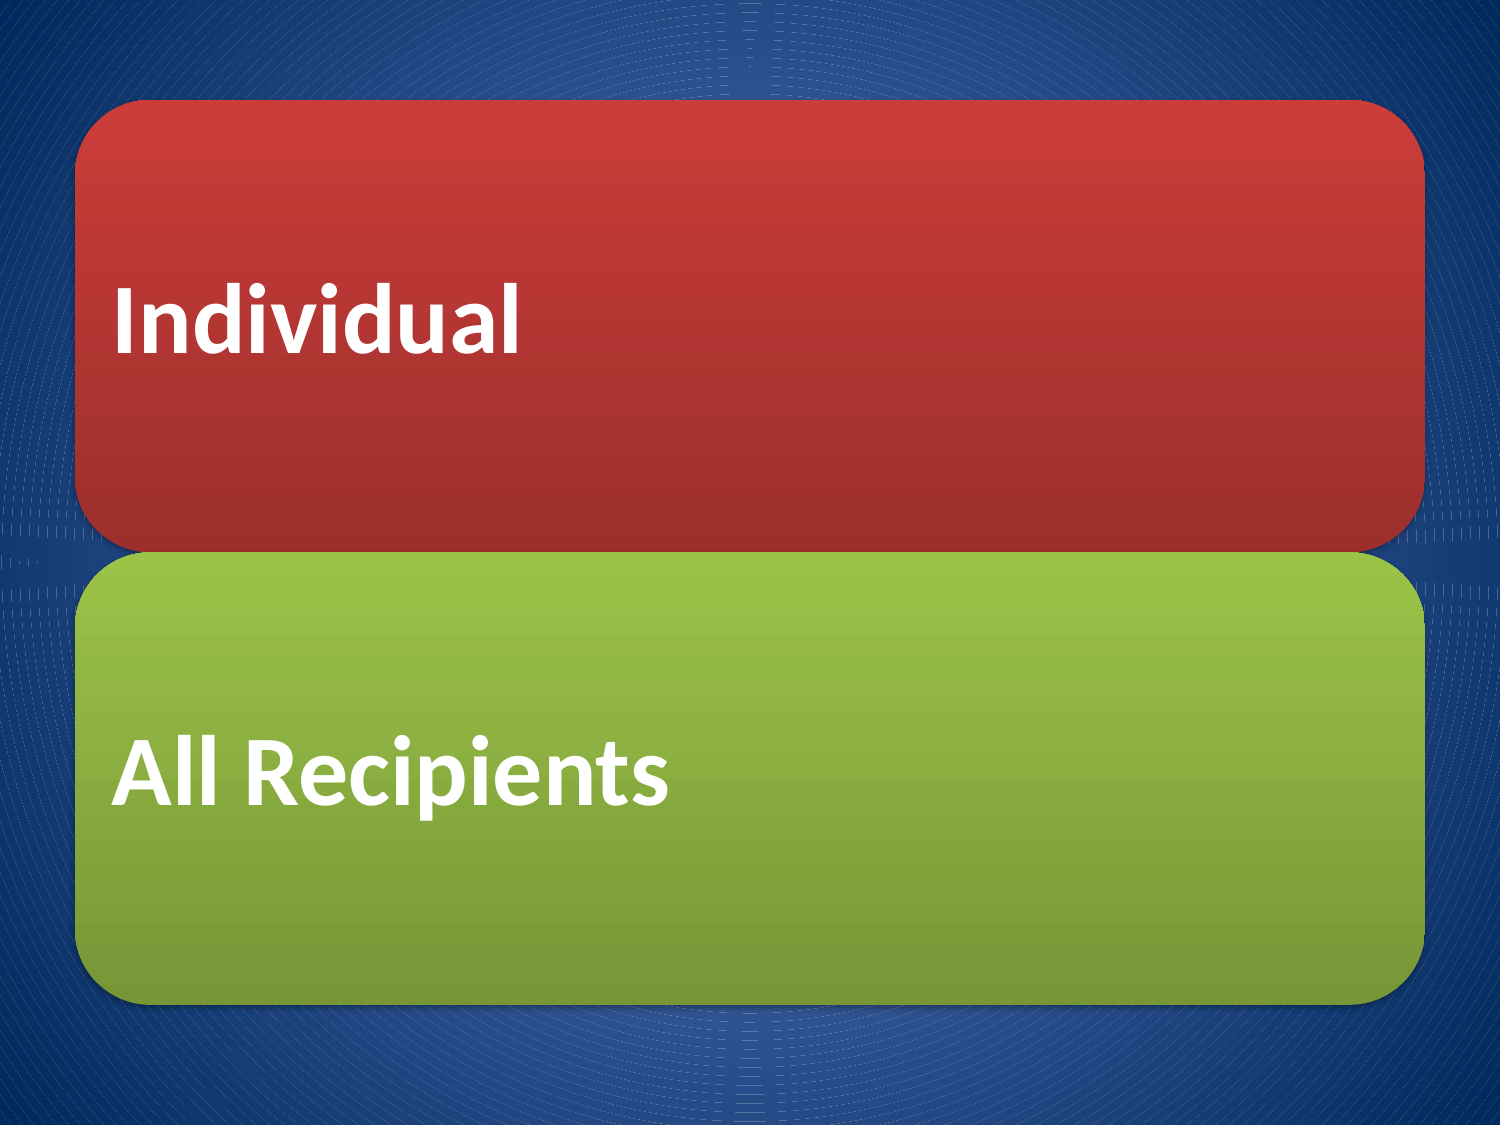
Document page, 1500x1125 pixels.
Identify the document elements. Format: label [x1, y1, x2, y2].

list [74, 99, 1426, 1006]
